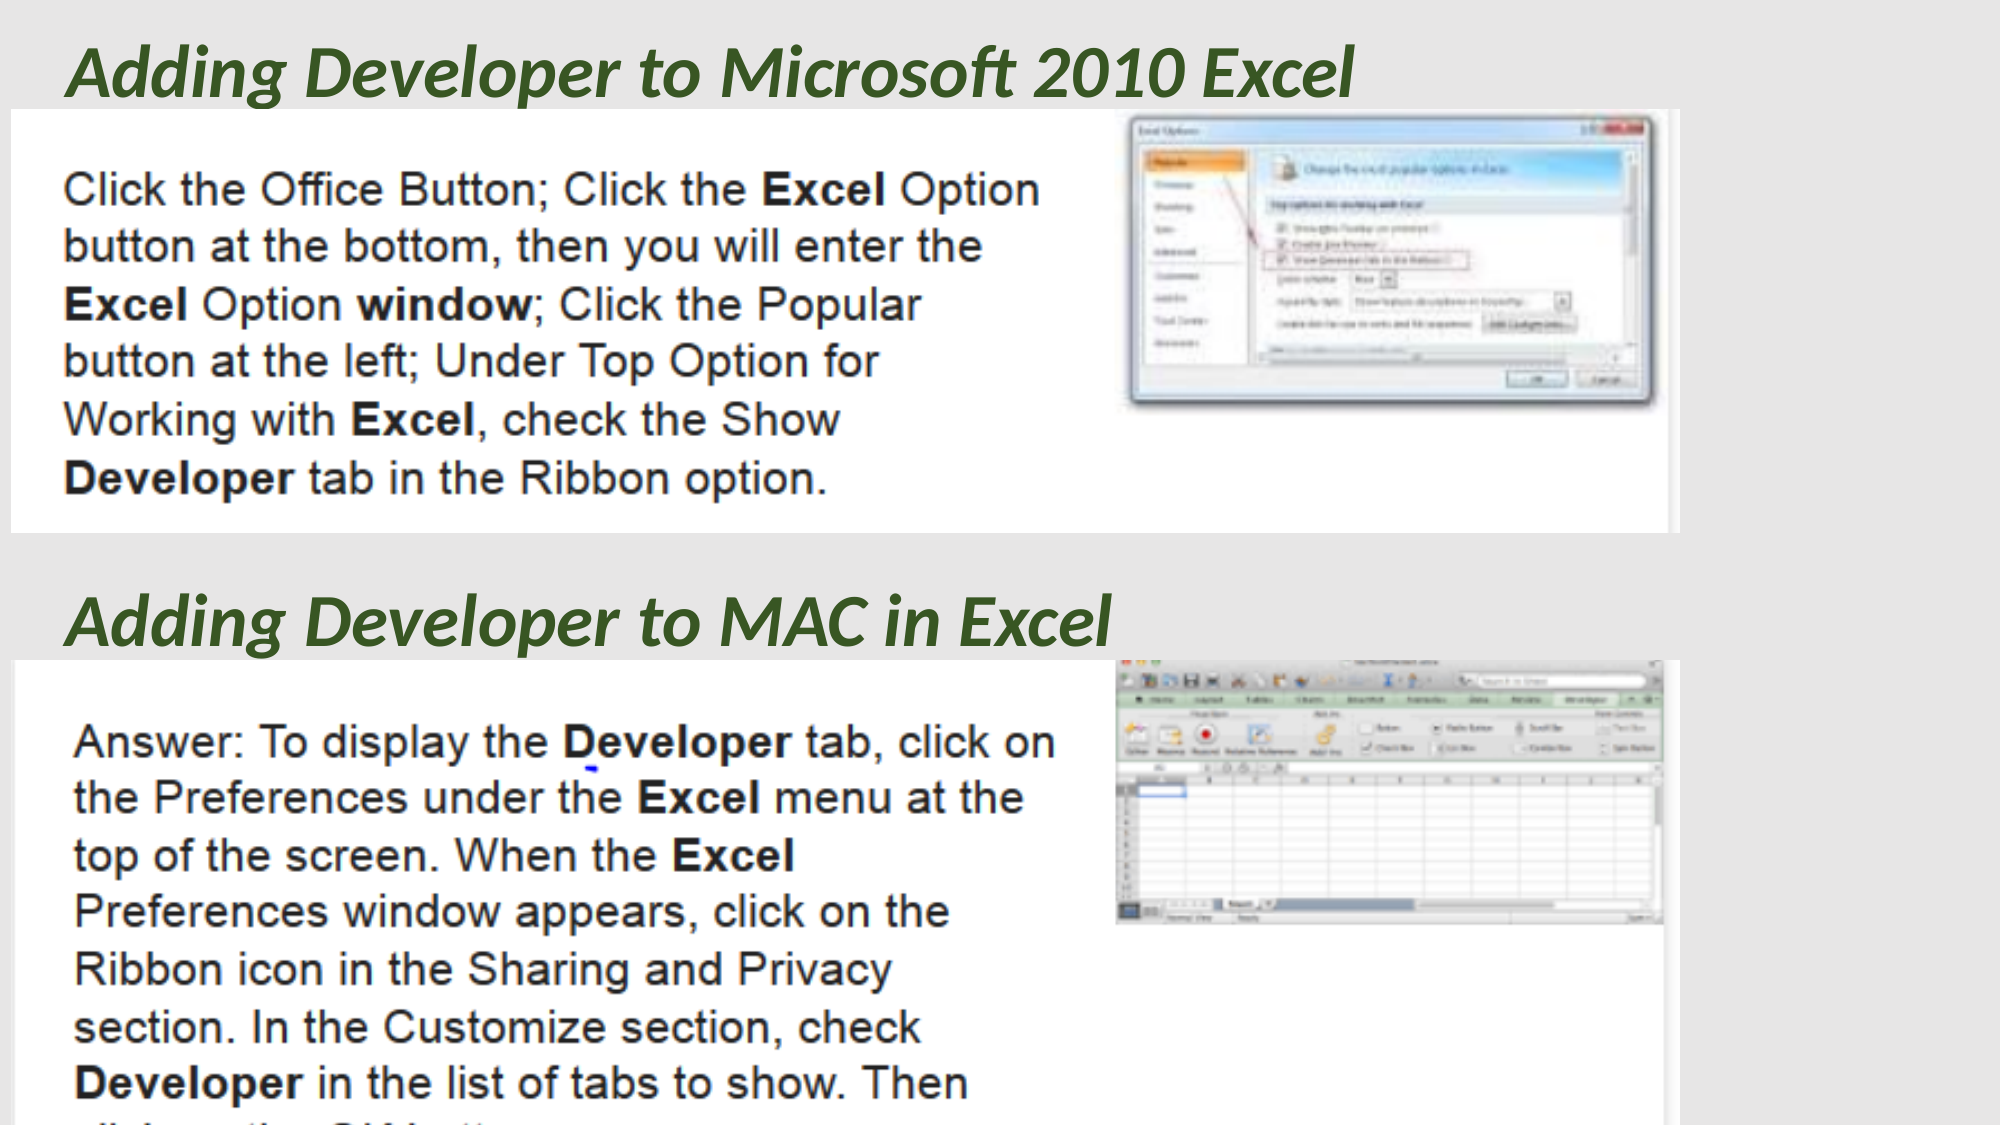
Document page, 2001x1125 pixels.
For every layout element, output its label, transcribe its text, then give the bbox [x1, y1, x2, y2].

text_box Adding Developer to MAC in Excel [50, 564, 1447, 660]
title Adding Developer to Microsoft 2010 Excel [50, 9, 1776, 137]
picture [11, 660, 1680, 1125]
picture [11, 109, 1680, 533]
